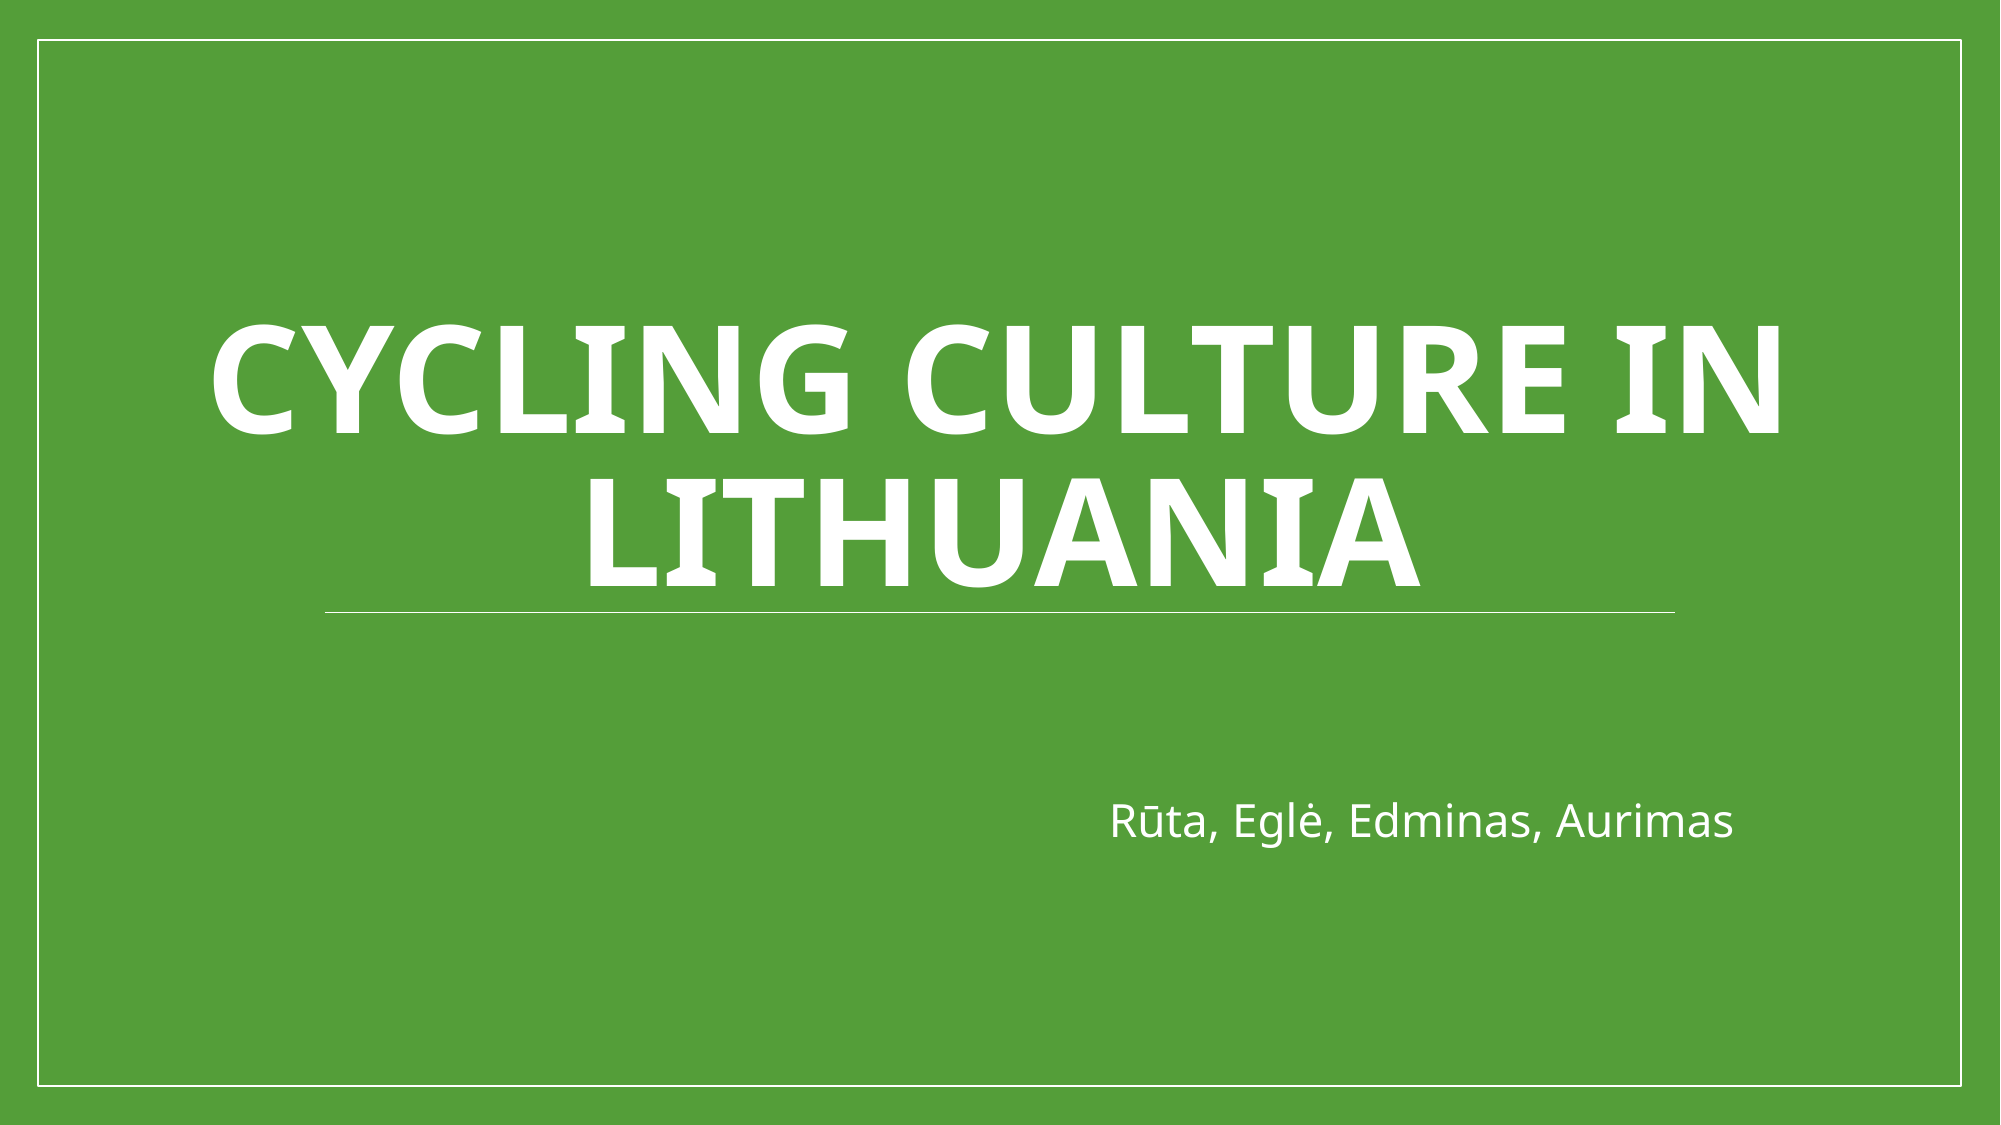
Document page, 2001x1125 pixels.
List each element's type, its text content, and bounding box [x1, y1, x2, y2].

title Cycling culture in Lithuania [182, 144, 1818, 625]
subtitle Rūta, Eglė, Edminas, Aurimas [249, 790, 1750, 1062]
